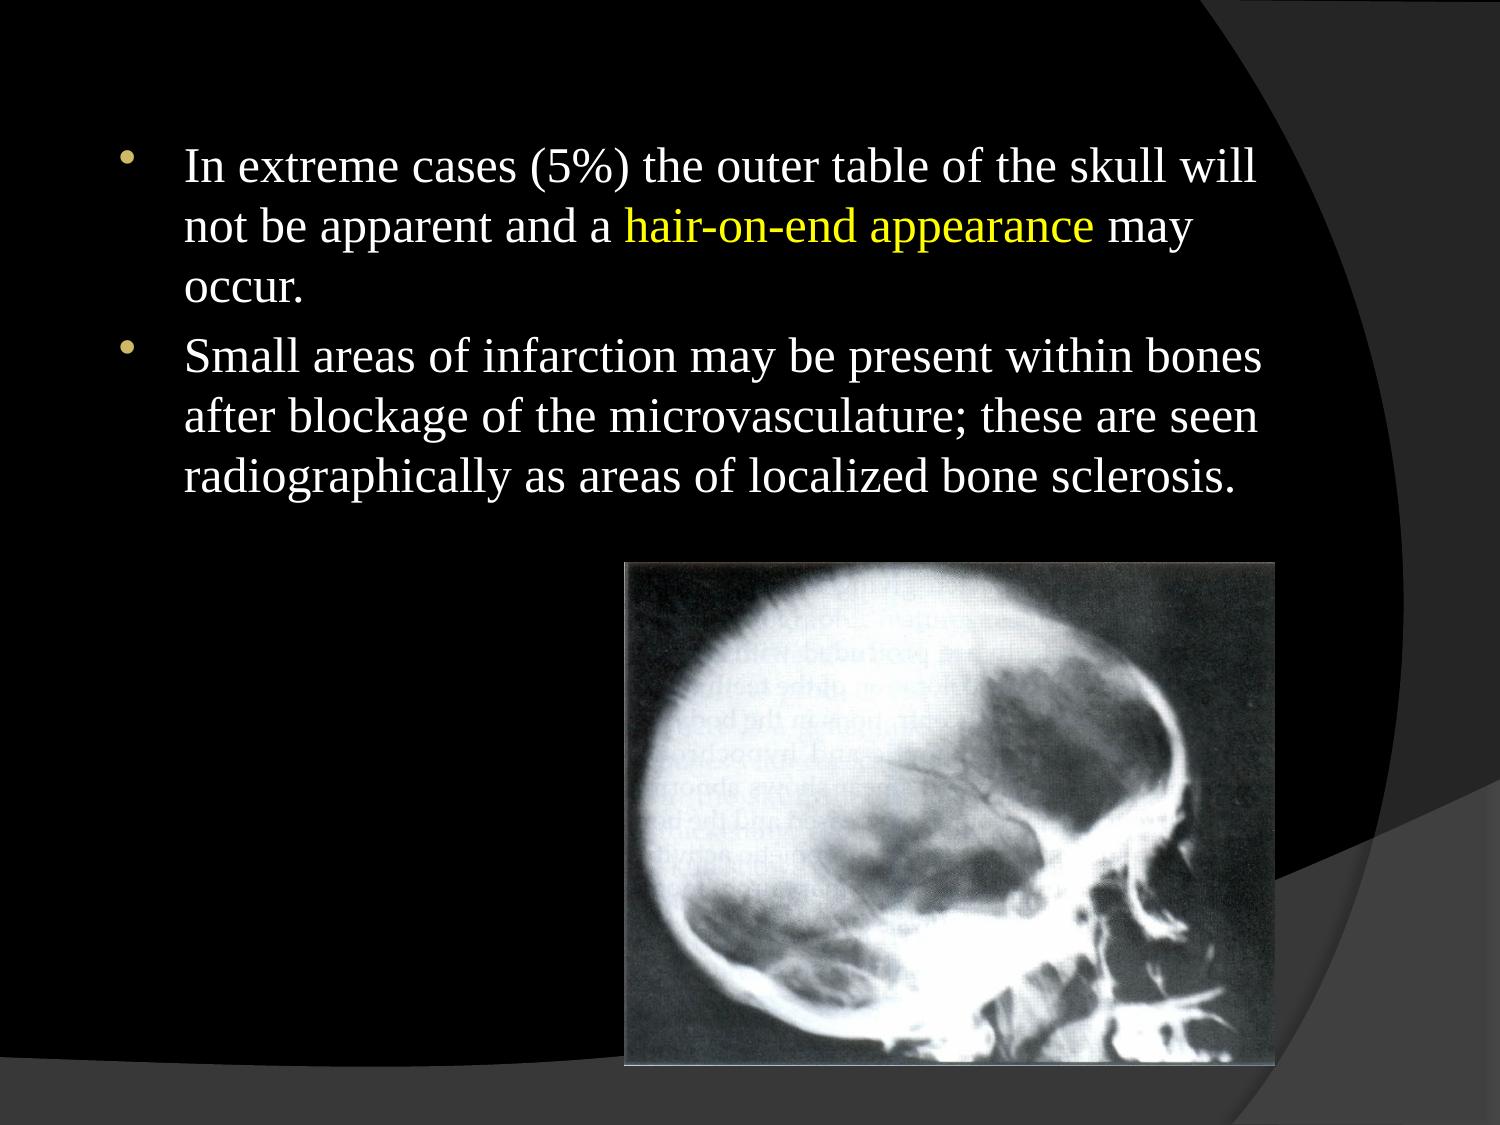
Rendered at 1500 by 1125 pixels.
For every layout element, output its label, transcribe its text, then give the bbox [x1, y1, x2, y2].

title [75, 45, 1300, 233]
list In extreme cases (5%) the outer table of the skull will not be apparent and a hair-on-end appearance may occur. Small areas of infarction may be present within bones after blockage of the microvasculature; these are seen radiographically as areas of localized bone sclerosis. [99, 125, 1325, 868]
picture [624, 562, 1276, 1066]
